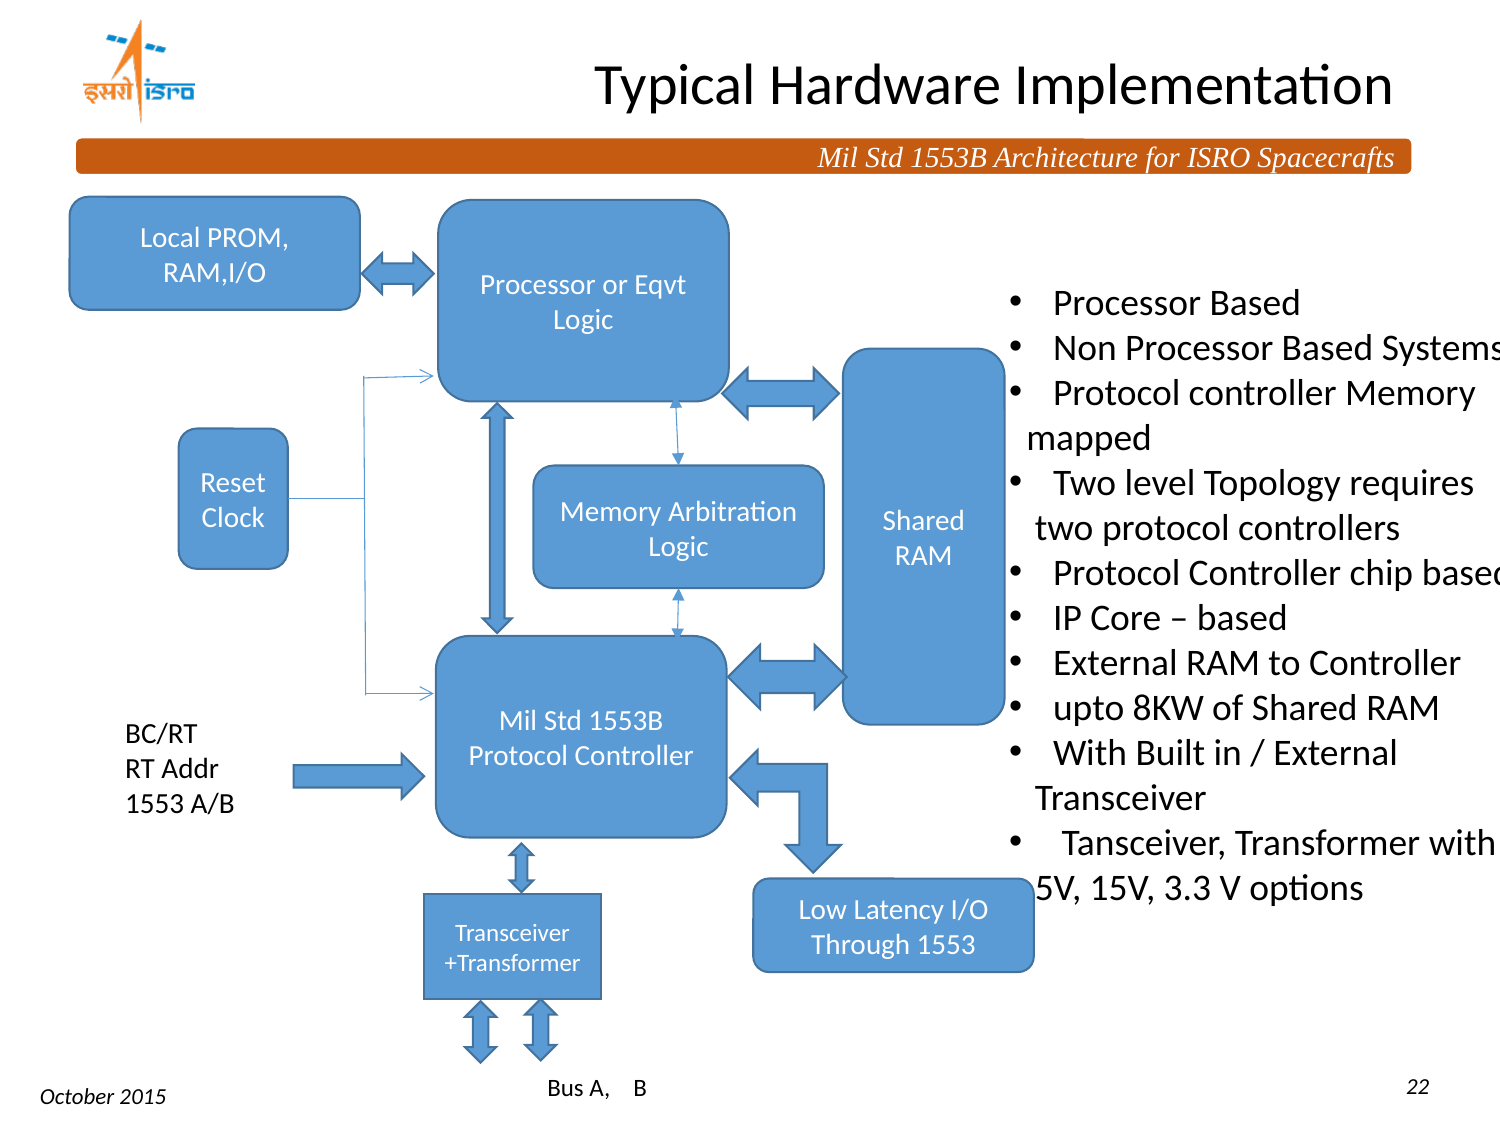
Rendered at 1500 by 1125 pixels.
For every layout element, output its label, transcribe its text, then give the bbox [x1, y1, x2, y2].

text_box Processor or Eqvt Logic [437, 198, 730, 403]
text_box Transceiver +Transformer [423, 893, 602, 1000]
text_box Processor Based Non Processor Based Systems Protocol controller Memory mapped Two level Topology requires two protocol controllers Protocol Controller chip based IP Core – based External RAM to Controller upto 8KW of Shared RAM With Built in / External Transceiver Tansceiver, Transformer with 5V, 15V, 3.3 V options [994, 270, 1500, 1006]
text_box [726, 642, 849, 712]
text_box [480, 401, 515, 635]
picture [83, 19, 195, 126]
text_box Local PROM, RAM,I/O [68, 195, 361, 311]
text_box Shared RAM [841, 347, 994, 726]
text_box Mil Std 1553B Protocol Controller [434, 634, 728, 839]
text_box [507, 842, 536, 894]
text_box [292, 751, 426, 802]
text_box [675, 395, 679, 466]
text_box [522, 997, 559, 1062]
text_box Typical Hardware Implementation [388, 38, 1409, 124]
text_box [720, 365, 841, 422]
text_box Reset Clock [177, 427, 289, 570]
text_box Bus A, B [532, 1064, 662, 1110]
text_box Low Latency I/O Through 1553 [752, 877, 994, 974]
text_box Memory Arbitration Logic [532, 464, 825, 590]
text_box BC/RT RT Addr 1553 A/B [110, 707, 284, 827]
text_box [360, 250, 436, 297]
text_box [728, 747, 844, 875]
text_box [462, 999, 499, 1065]
